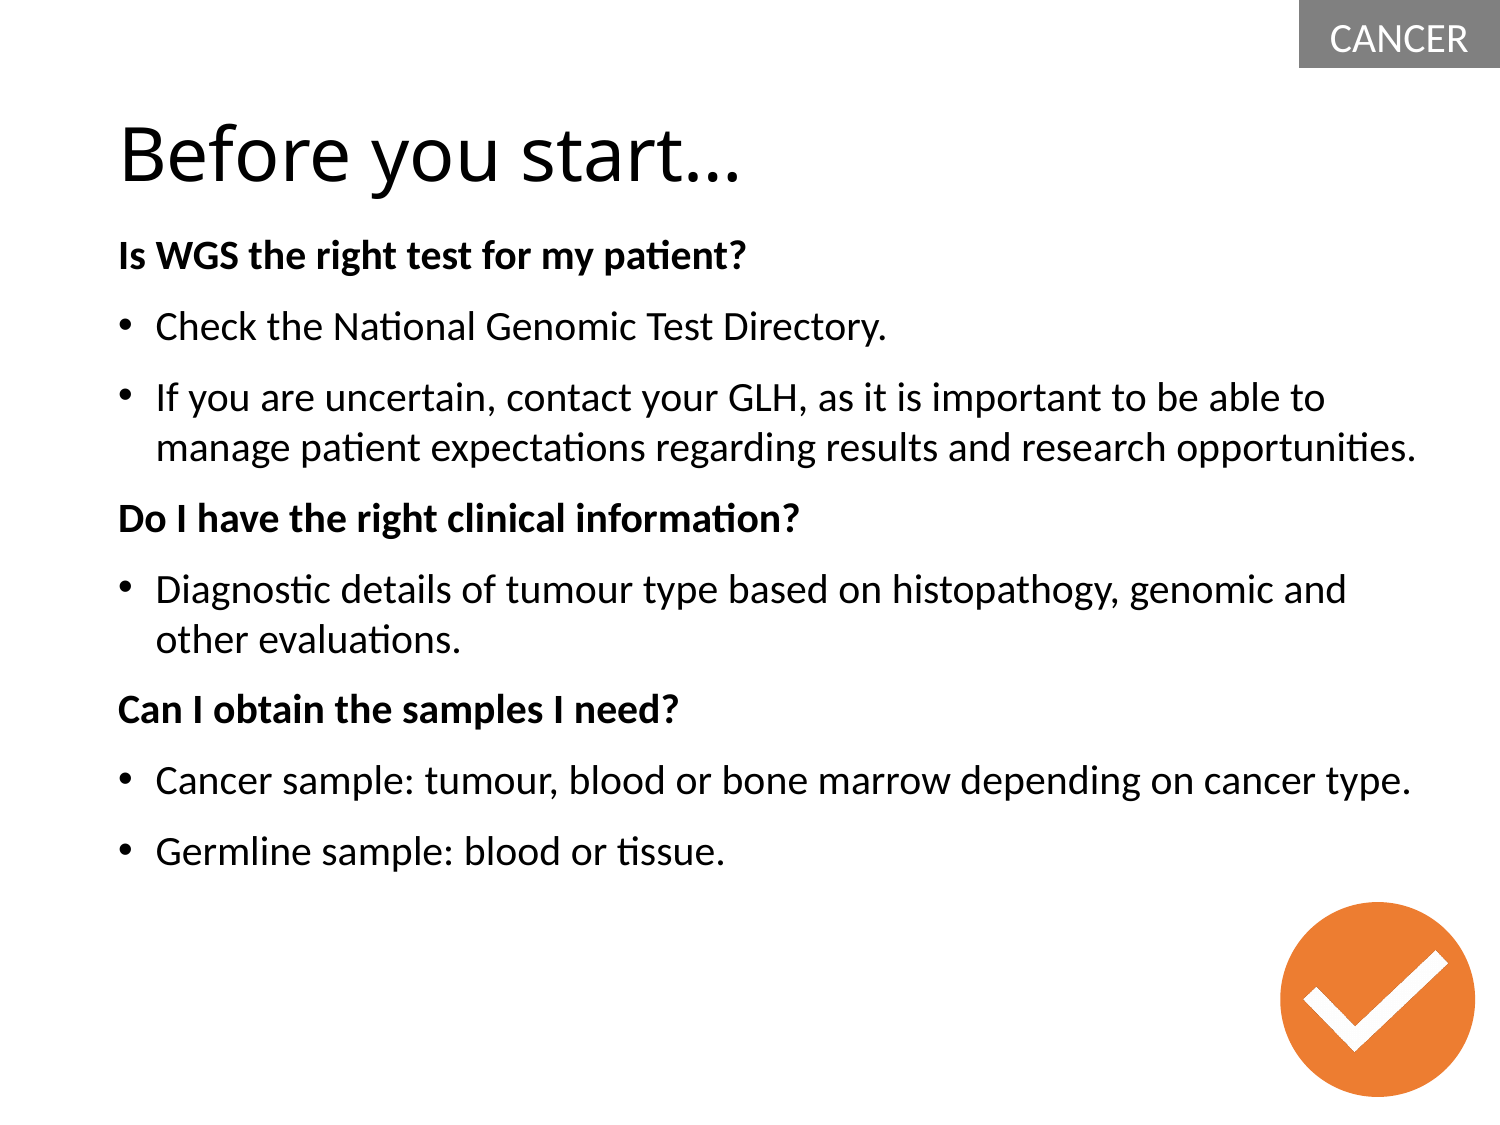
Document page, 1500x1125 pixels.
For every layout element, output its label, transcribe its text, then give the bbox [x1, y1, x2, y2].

title Before you start… [103, 48, 1397, 220]
text_box CANCER [1299, 0, 1500, 68]
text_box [1280, 902, 1476, 1097]
list Is WGS the right test for my patient? Check the National Genomic Test Directory. If you are uncertain, contact your GLH, as it is important to be able to manage patient expectations regarding results and research opportunities. Do I have the right clinical information? Diagnostic details of tumour type based on histopathogy, genomic and other evaluations. Can I obtain the samples I need? Cancer sample: tumour, blood or bone marrow depending on cancer type. Germline sample: blood or tissue. [103, 220, 1451, 1015]
